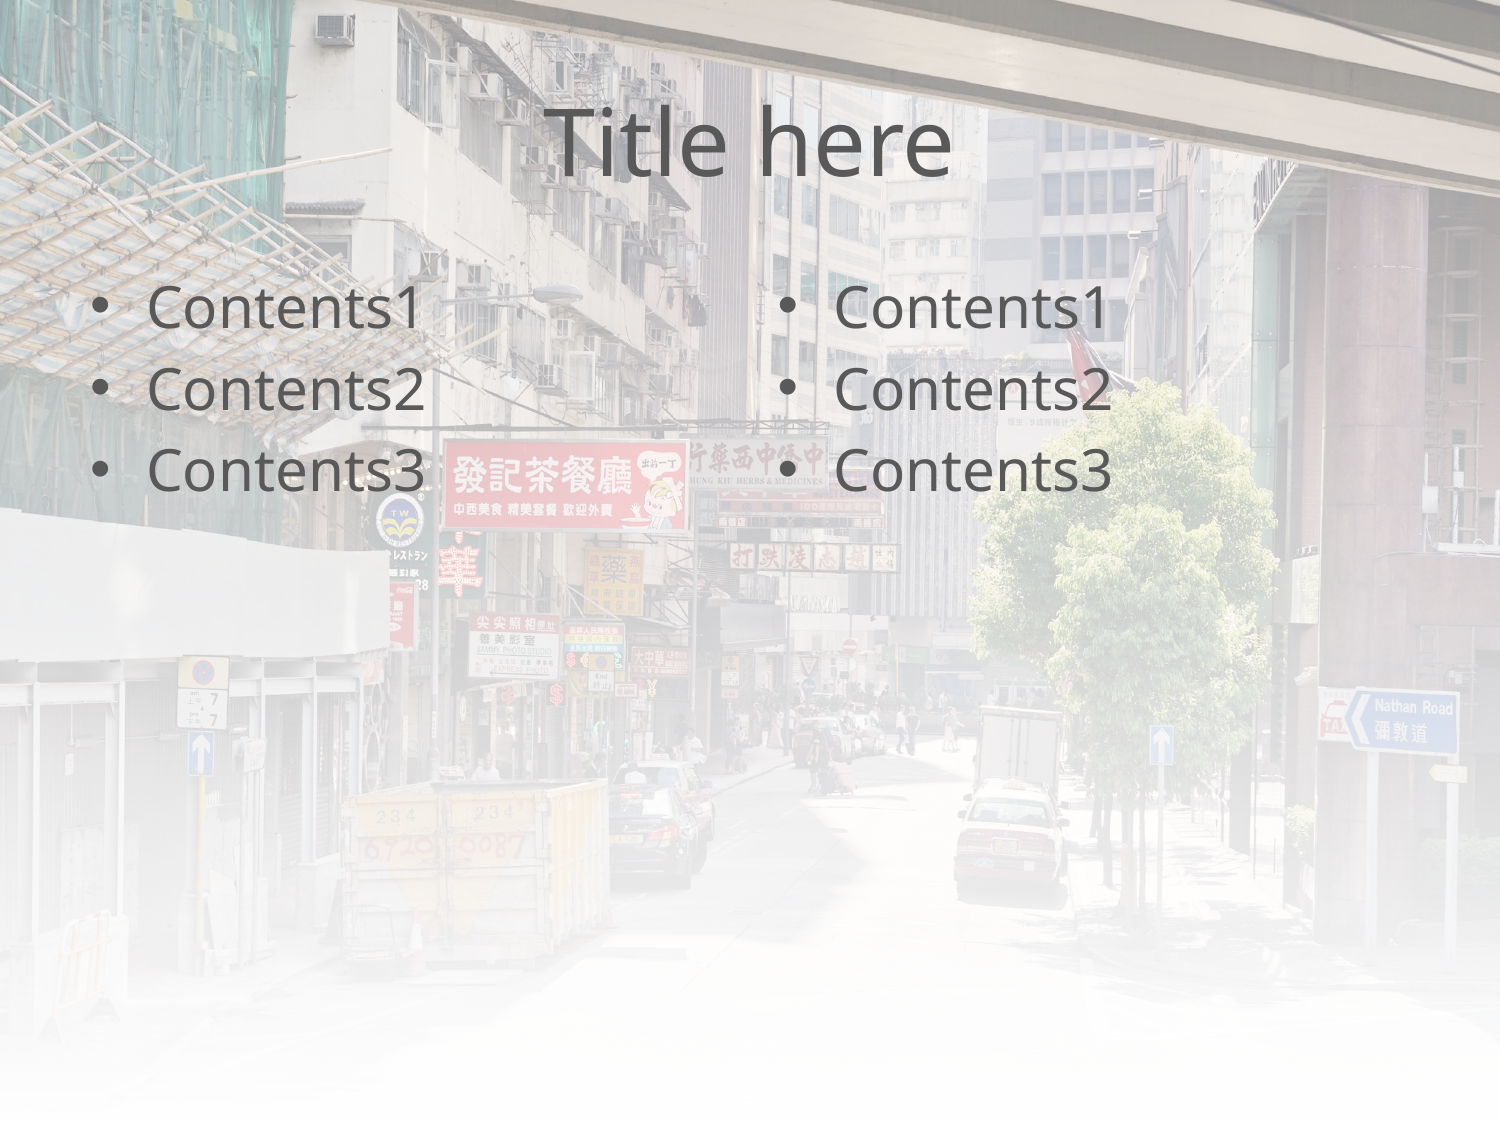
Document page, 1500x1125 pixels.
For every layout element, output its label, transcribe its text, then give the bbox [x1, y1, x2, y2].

text_box [0, 0, 1500, 1125]
list Contents1 Contents2 Contents3 [762, 262, 1425, 1005]
title Title here [75, 45, 1425, 233]
list Contents1 Contents2 Contents3 [75, 262, 738, 1005]
